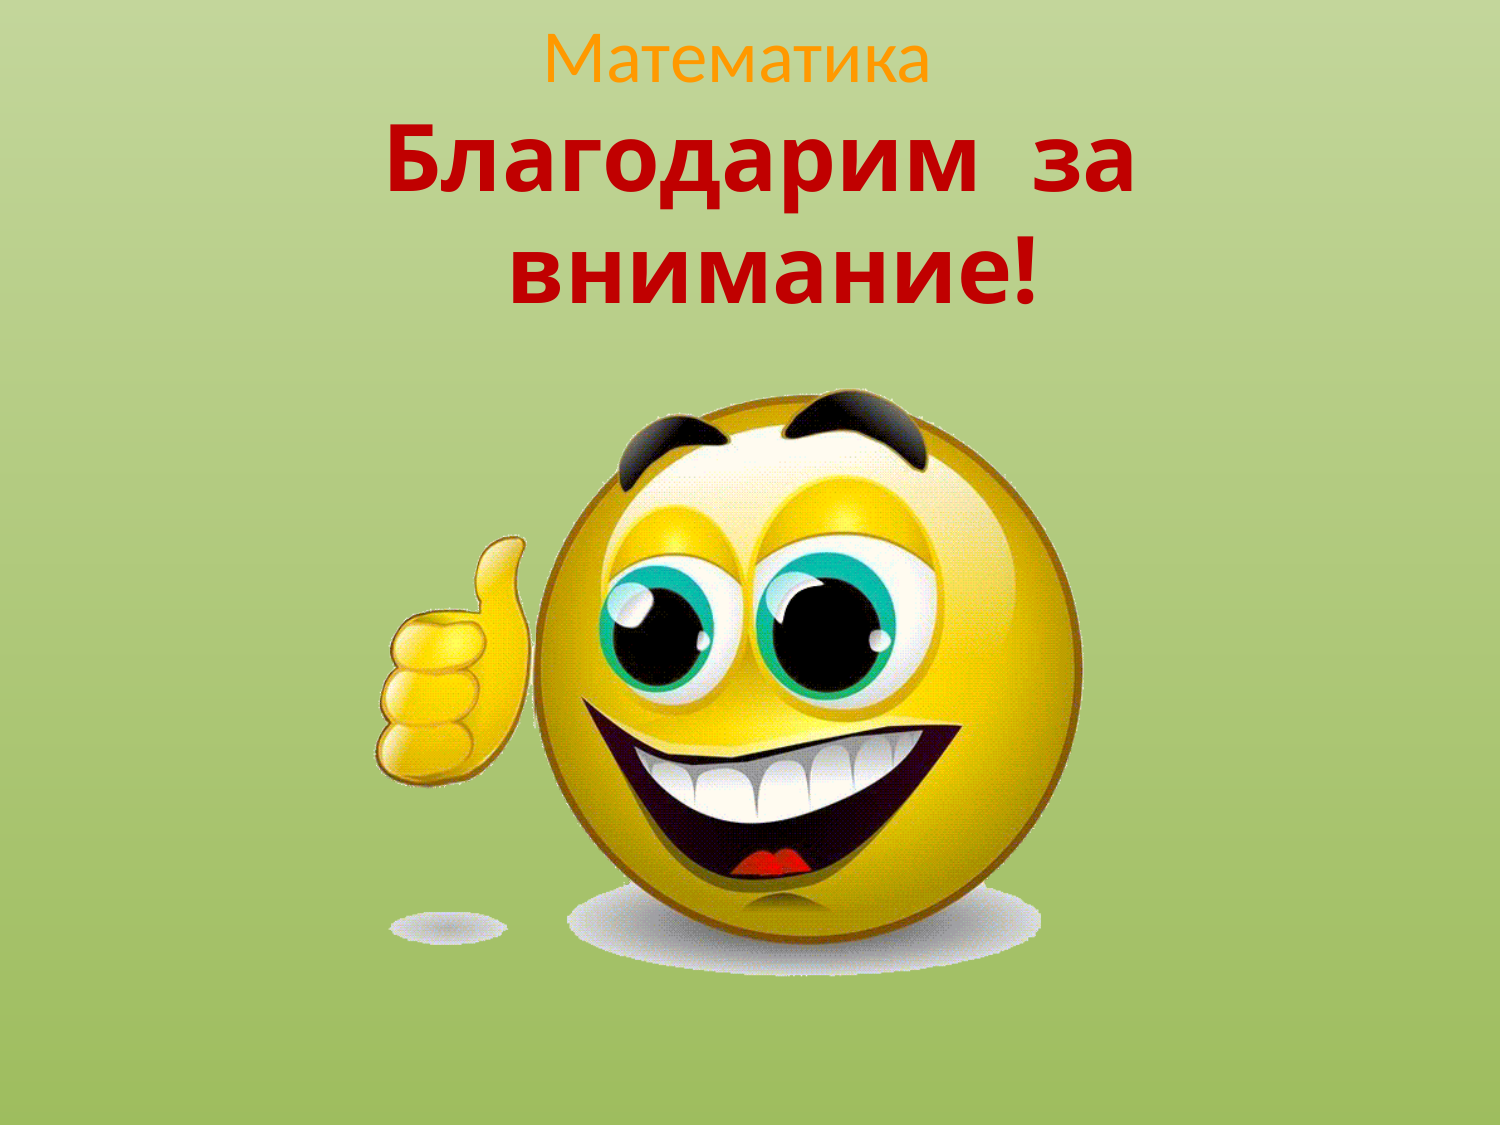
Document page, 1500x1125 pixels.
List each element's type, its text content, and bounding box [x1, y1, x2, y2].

title Благодарим за внимание! [135, 90, 1411, 332]
picture [336, 361, 1091, 989]
